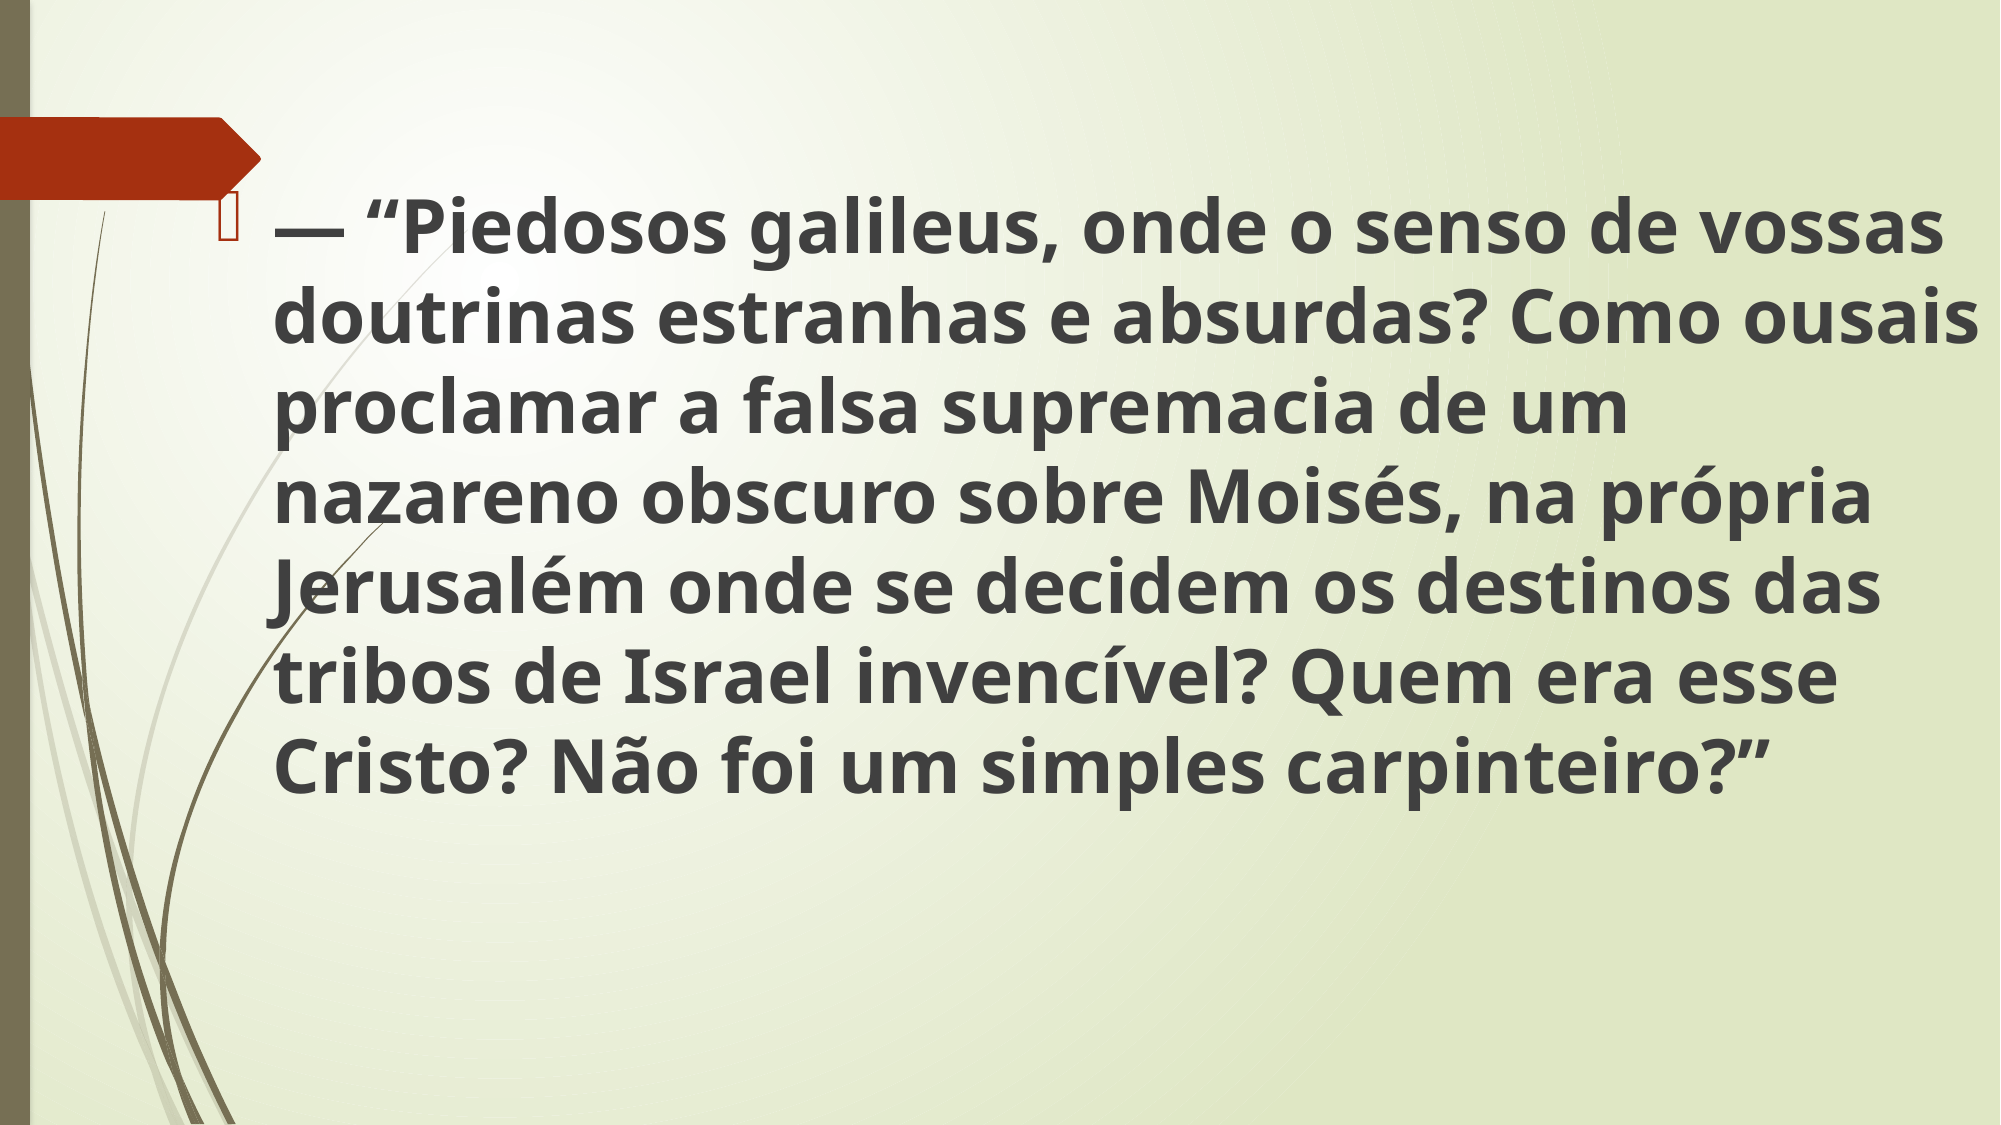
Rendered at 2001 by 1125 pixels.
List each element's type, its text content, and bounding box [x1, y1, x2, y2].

list — “Piedosos galileus, onde o senso de vossas doutrinas estranhas e absurdas? Como ousais proclamar a falsa supremacia de um nazareno obscuro sobre Moisés, na própria Jerusalém onde se decidem os destinos das tribos de Israel invencível? Quem era esse Cristo? Não foi um simples carpinteiro?” [201, 0, 2000, 1125]
